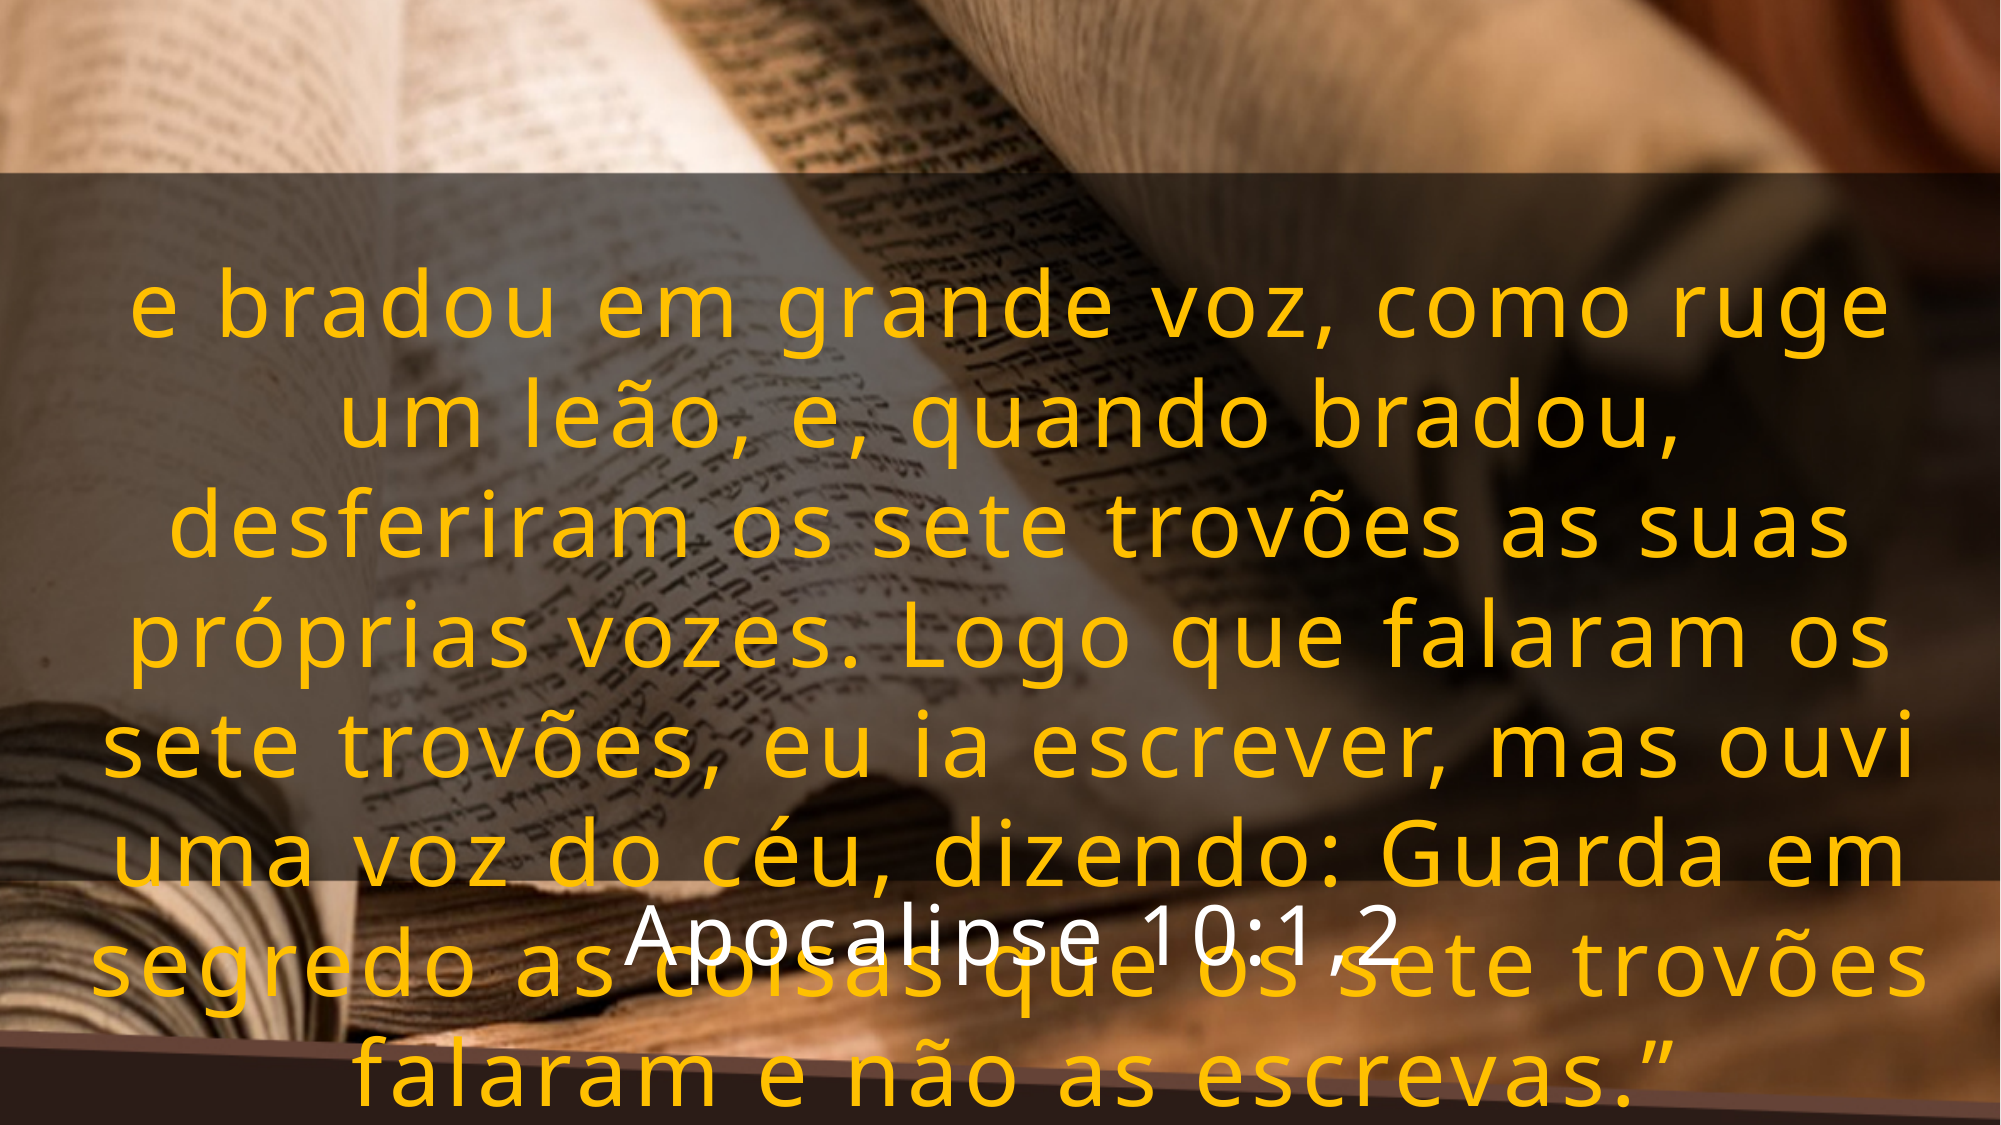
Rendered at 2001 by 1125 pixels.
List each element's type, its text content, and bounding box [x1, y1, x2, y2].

text_box Apocalipse 10:1,2 [604, 874, 1425, 990]
picture [0, 0, 2001, 1125]
text_box e bradou em grande voz, como ruge um leão, e, quando bradou, desferiram os sete trovões as suas próprias vozes. Logo que falaram os sete trovões, eu ia escrever, mas ouvi uma voz do céu, dizendo: Guarda em segredo as coisas que os sete trovões falaram e não as escrevas.” [65, 238, 1964, 1125]
